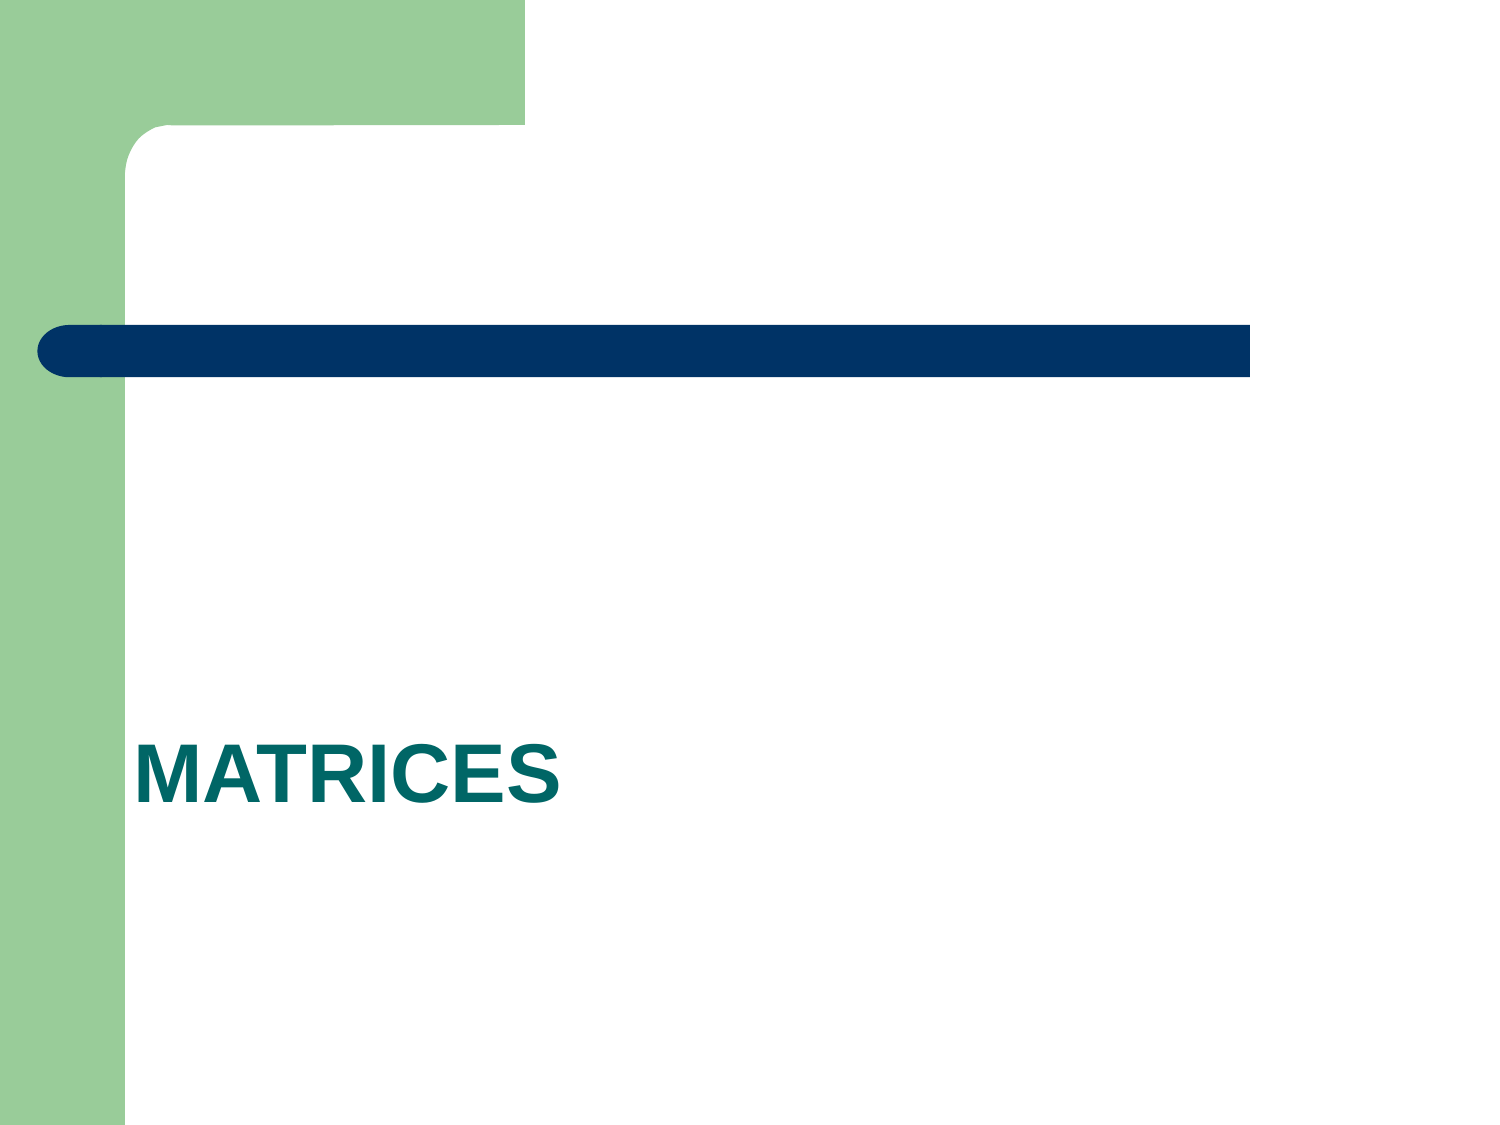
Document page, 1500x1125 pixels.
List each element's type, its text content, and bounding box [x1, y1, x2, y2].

title Matrices [118, 722, 1394, 947]
